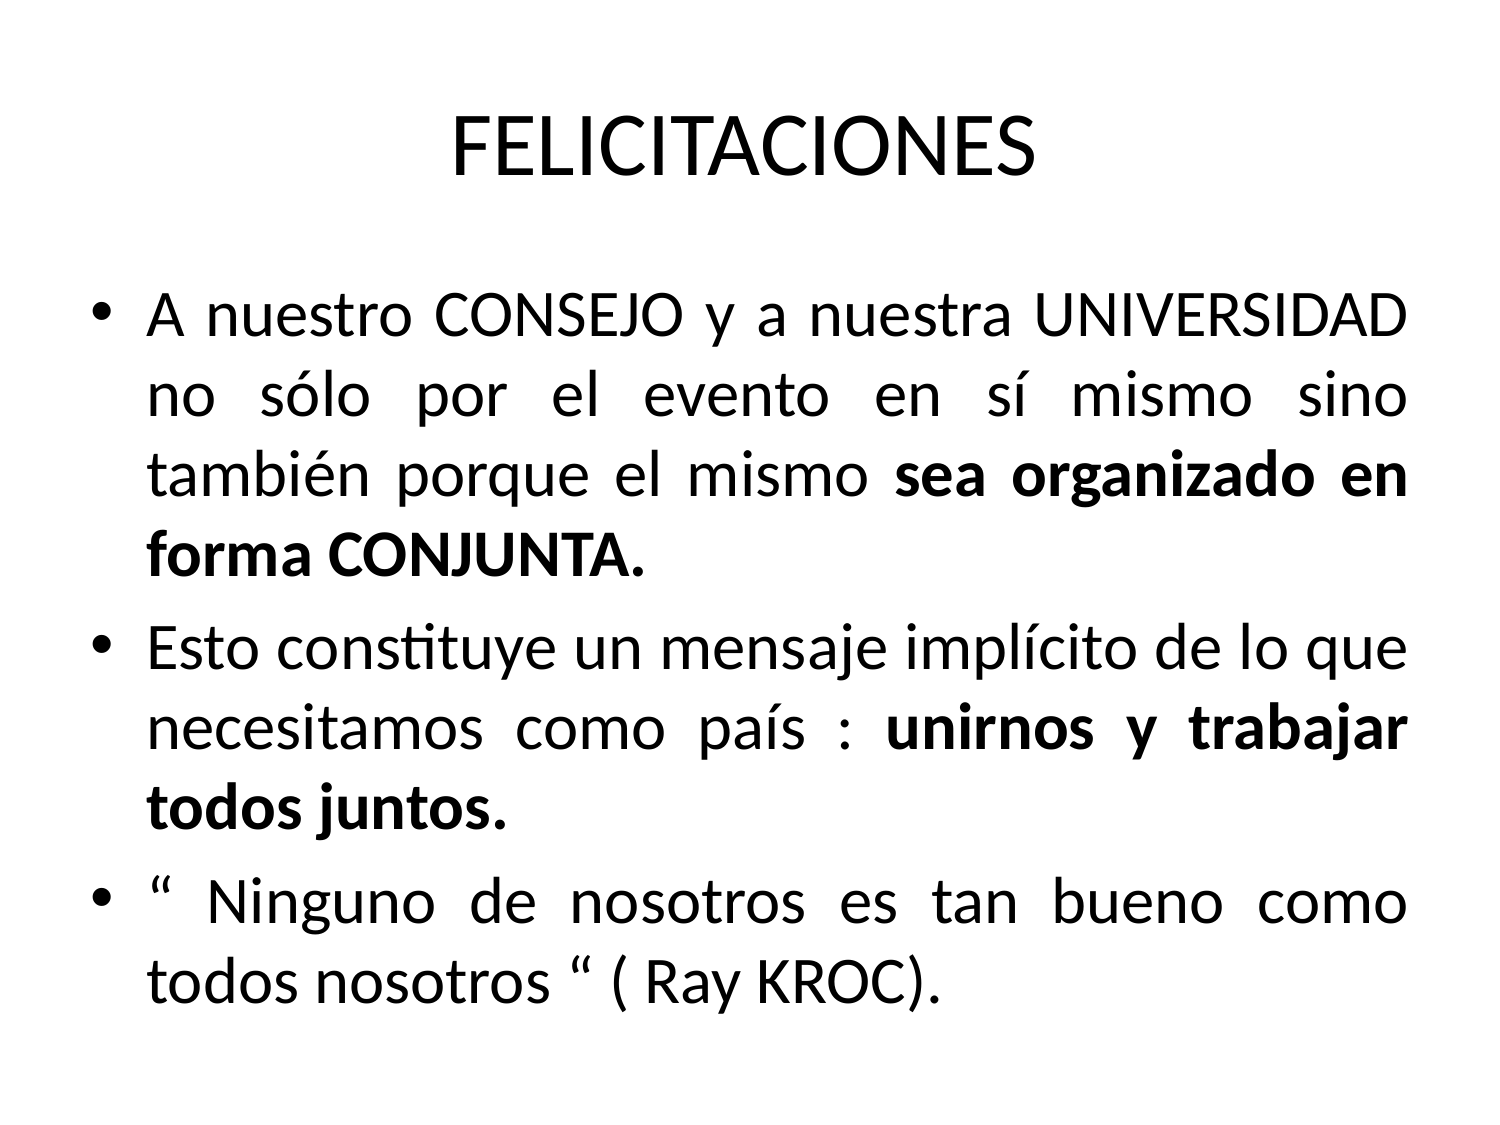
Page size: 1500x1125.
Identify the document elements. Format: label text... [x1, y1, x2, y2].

list A nuestro CONSEJO y a nuestra UNIVERSIDAD no sólo por el evento en sí mismo sino también porque el mismo sea organizado en forma CONJUNTA. Esto constituye un mensaje implícito de lo que necesitamos como país : unirnos y trabajar todos juntos. “ Ninguno de nosotros es tan bueno como todos nosotros “ ( Ray KROC). [74, 262, 1426, 1006]
title FELICITACIONES [74, 44, 1426, 233]
